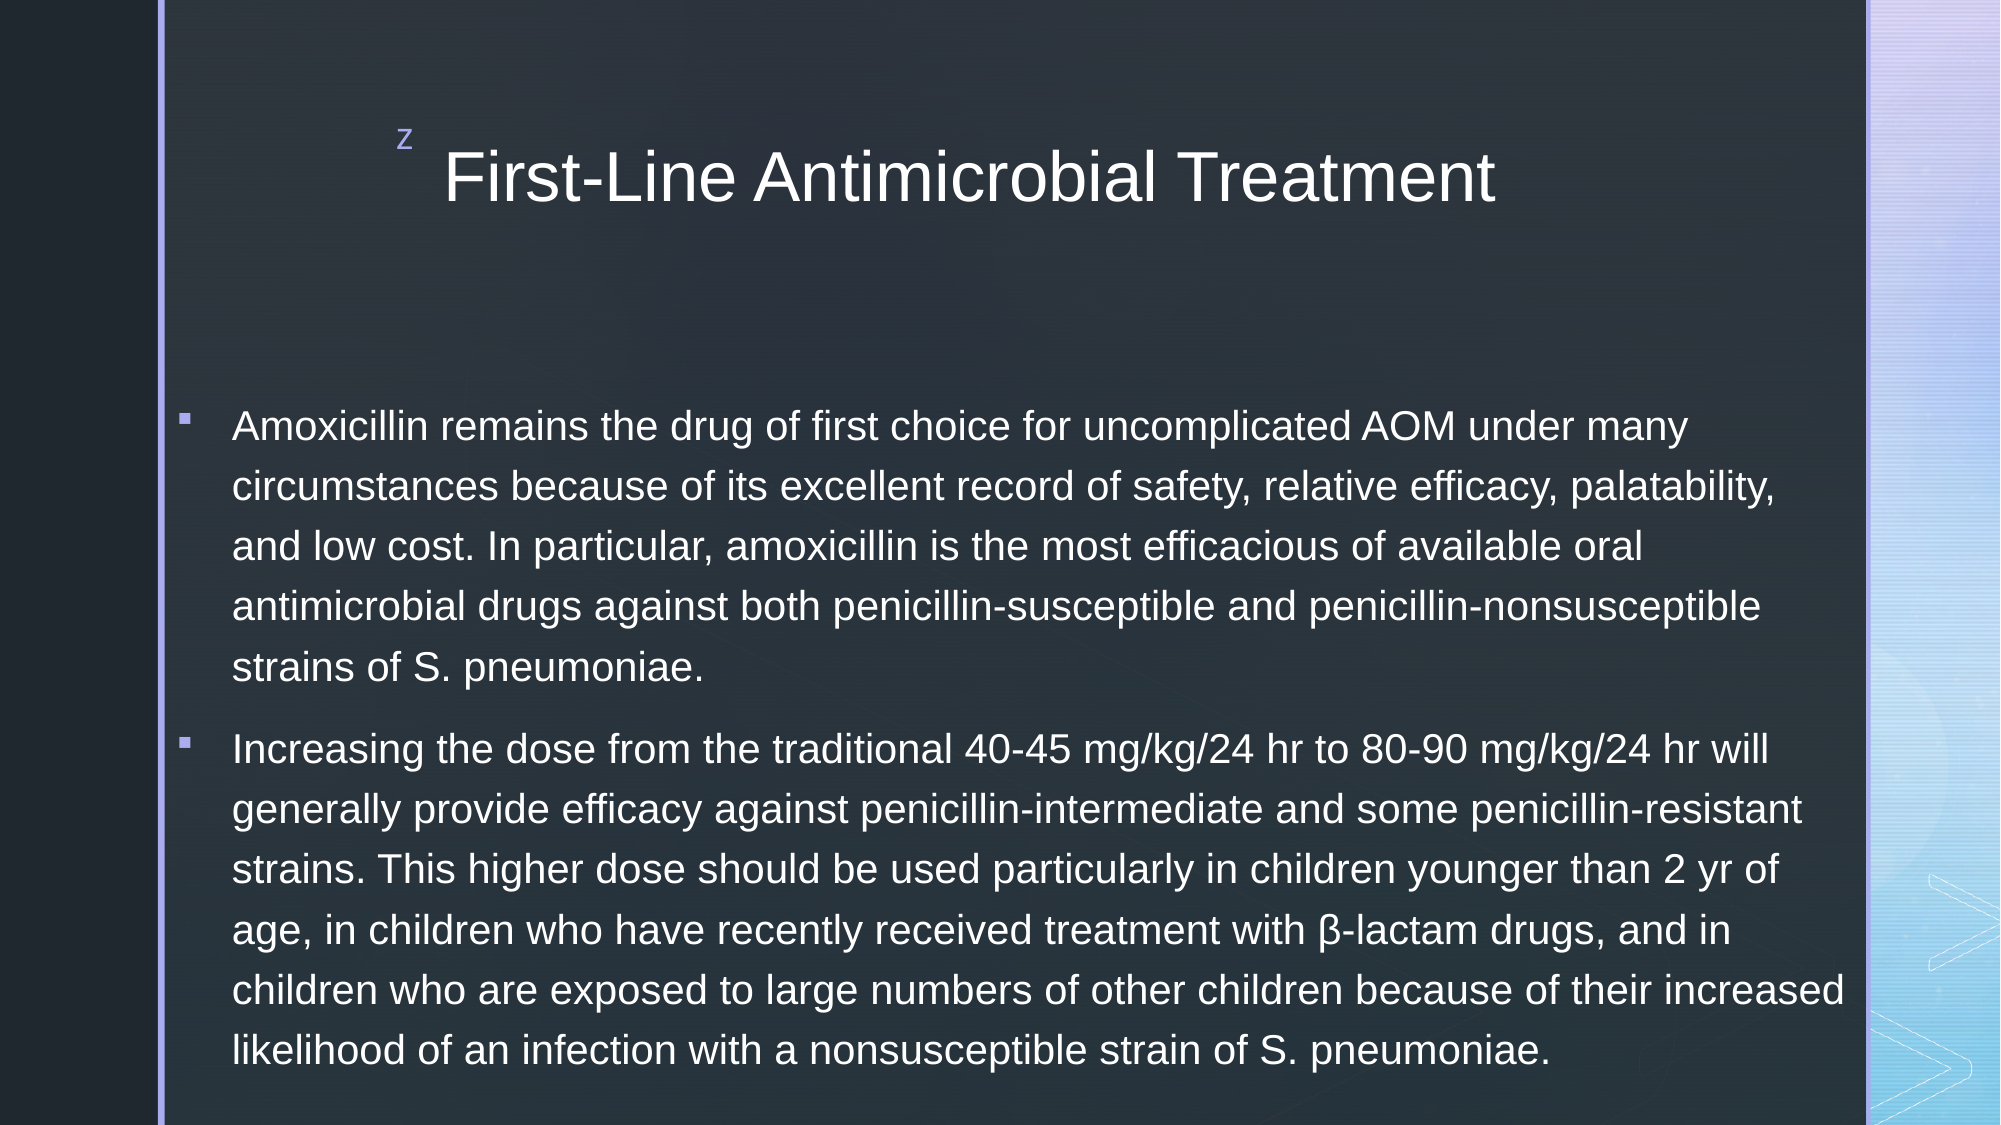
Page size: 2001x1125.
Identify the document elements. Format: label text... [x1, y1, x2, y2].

picture [1871, 0, 2001, 1125]
title First-Line Antimicrobial Treatment [428, 132, 1734, 310]
list Amoxicillin remains the drug of first choice for uncomplicated AOM under many circumstances because of its excellent record of safety, relative efficacy, palatability, and low cost. In particular, amoxicillin is the most efficacious of available oral antimicrobial drugs against both penicillin-susceptible and penicillin-nonsusceptible strains of S. pneumoniae. Increasing the dose from the traditional 40-45 mg/kg/24 hr to 80-90 mg/kg/24 hr will generally provide efficacy against penicillin-intermediate and some penicillin-resistant strains. This higher dose should be used particularly in children younger than 2 yr of age, in children who have recently received treatment with β-lactam drugs, and in children who are exposed to large numbers of other children because of their increased likelihood of an infection with a nonsusceptible strain of S. pneumoniae. [160, 336, 1867, 1125]
